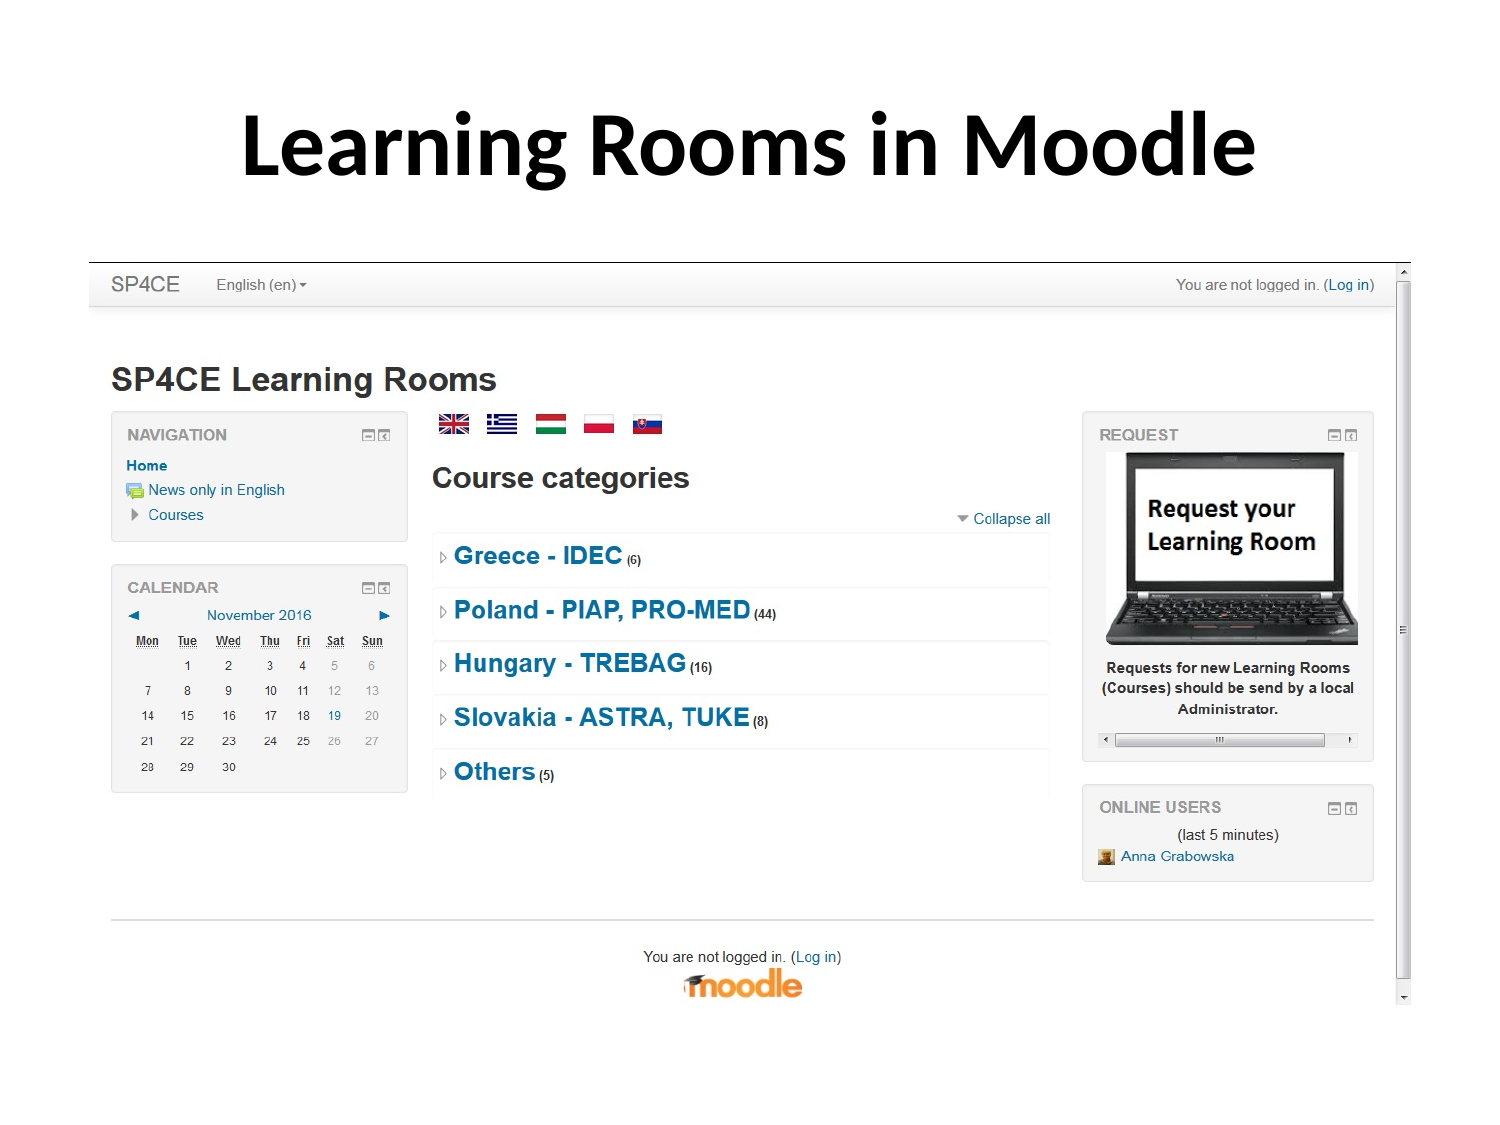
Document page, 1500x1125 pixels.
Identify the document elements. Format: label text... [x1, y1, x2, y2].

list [89, 262, 1411, 1006]
title Learning Rooms in Moodle [75, 45, 1425, 233]
